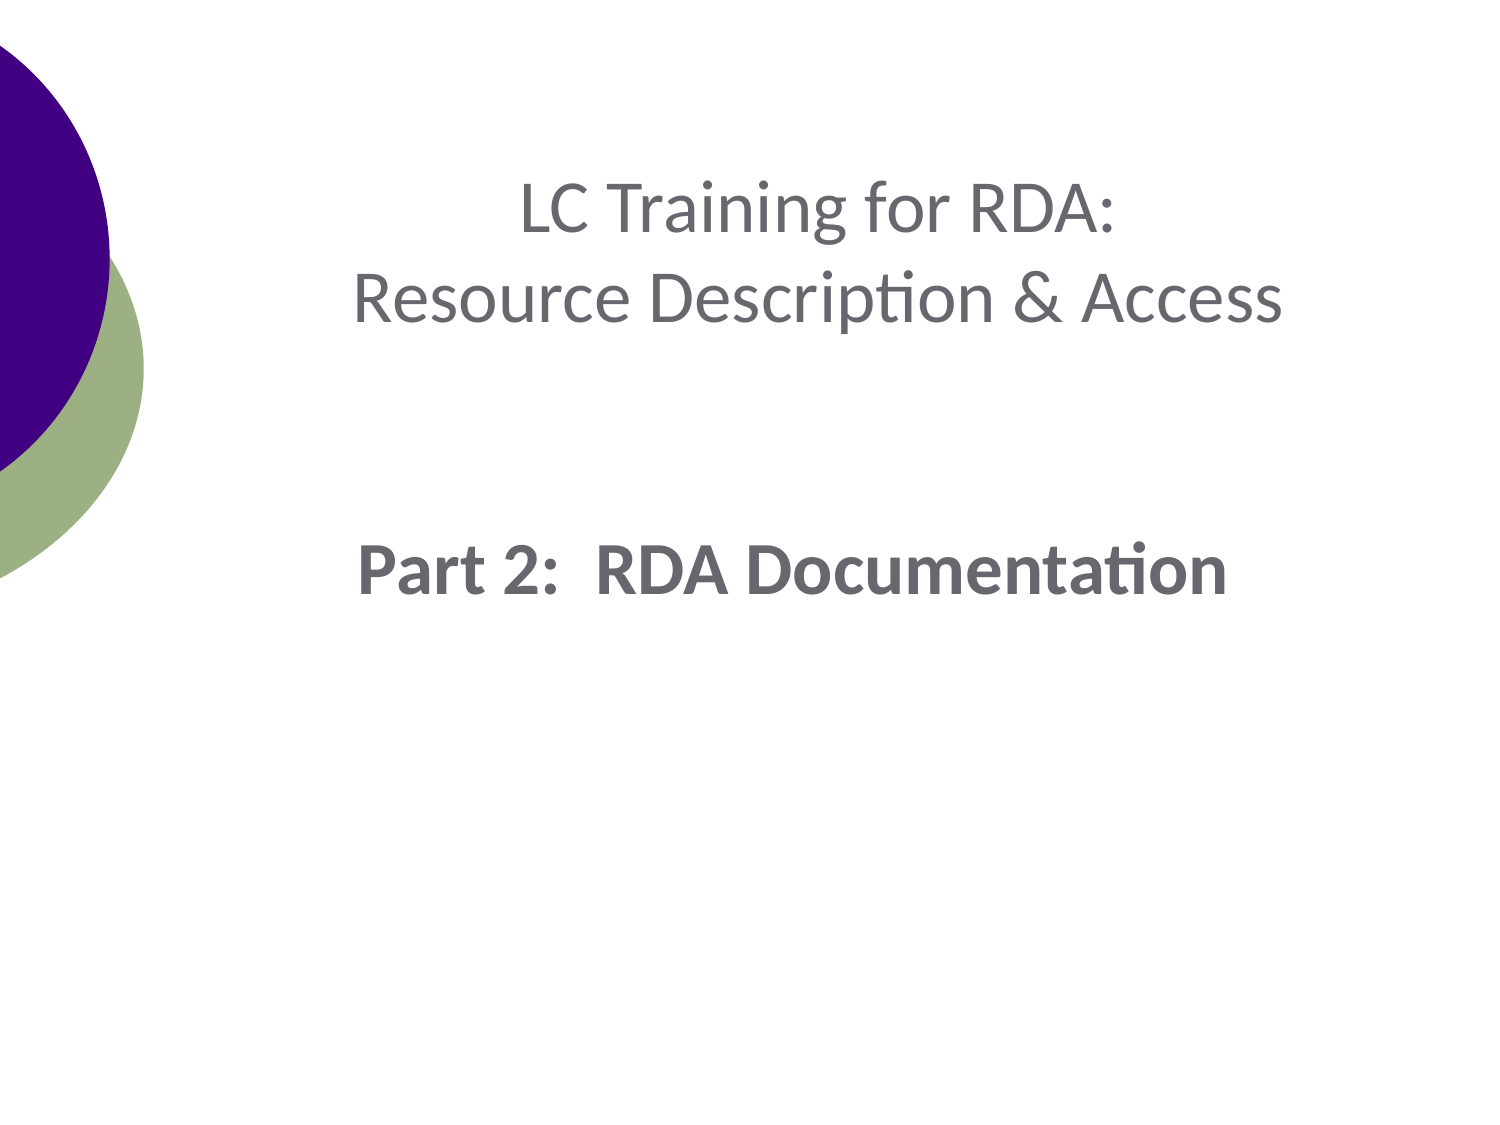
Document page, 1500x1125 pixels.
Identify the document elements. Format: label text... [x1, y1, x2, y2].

title LC Training for RDA: Resource Description & Access [187, 149, 1450, 387]
subtitle Part 2: RDA Documentation [212, 512, 1375, 825]
